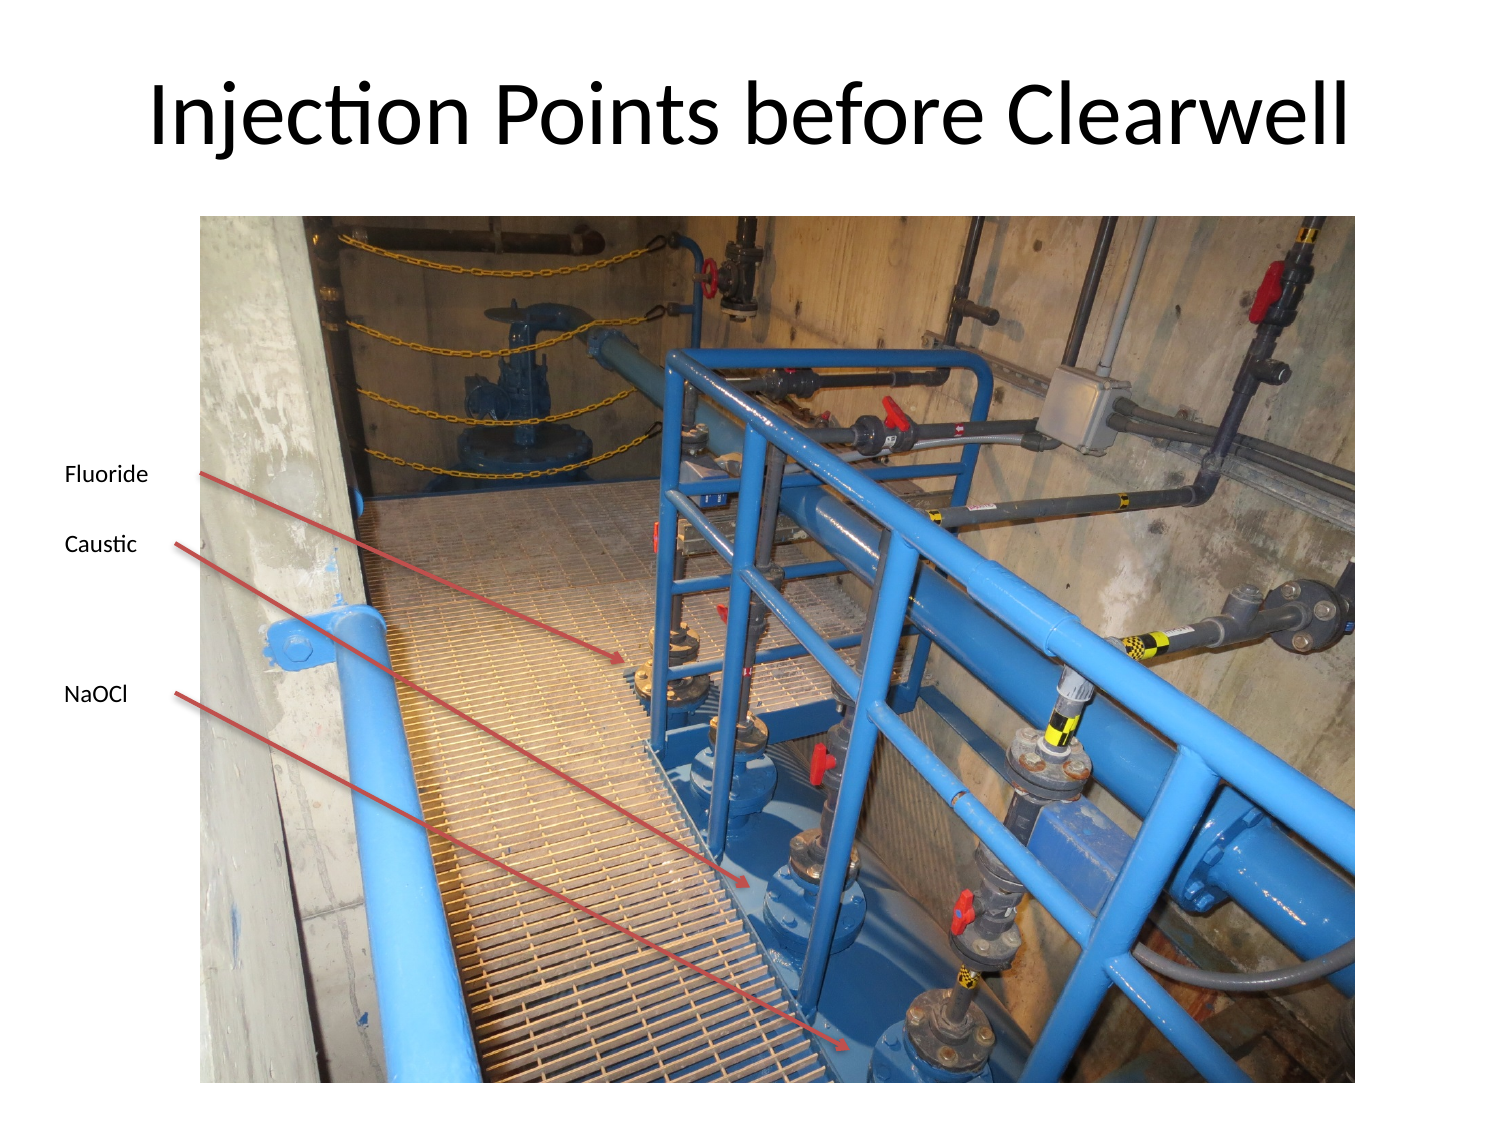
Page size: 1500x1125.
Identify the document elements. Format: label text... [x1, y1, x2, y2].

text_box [199, 472, 626, 541]
text_box Fluoride [49, 450, 188, 495]
text_box Injection Points before Clearwell [74, 45, 1425, 233]
picture [199, 215, 1356, 1083]
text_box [174, 692, 851, 1051]
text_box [174, 542, 751, 691]
text_box Caustic [49, 520, 188, 566]
text_box NaOCl [49, 669, 169, 715]
